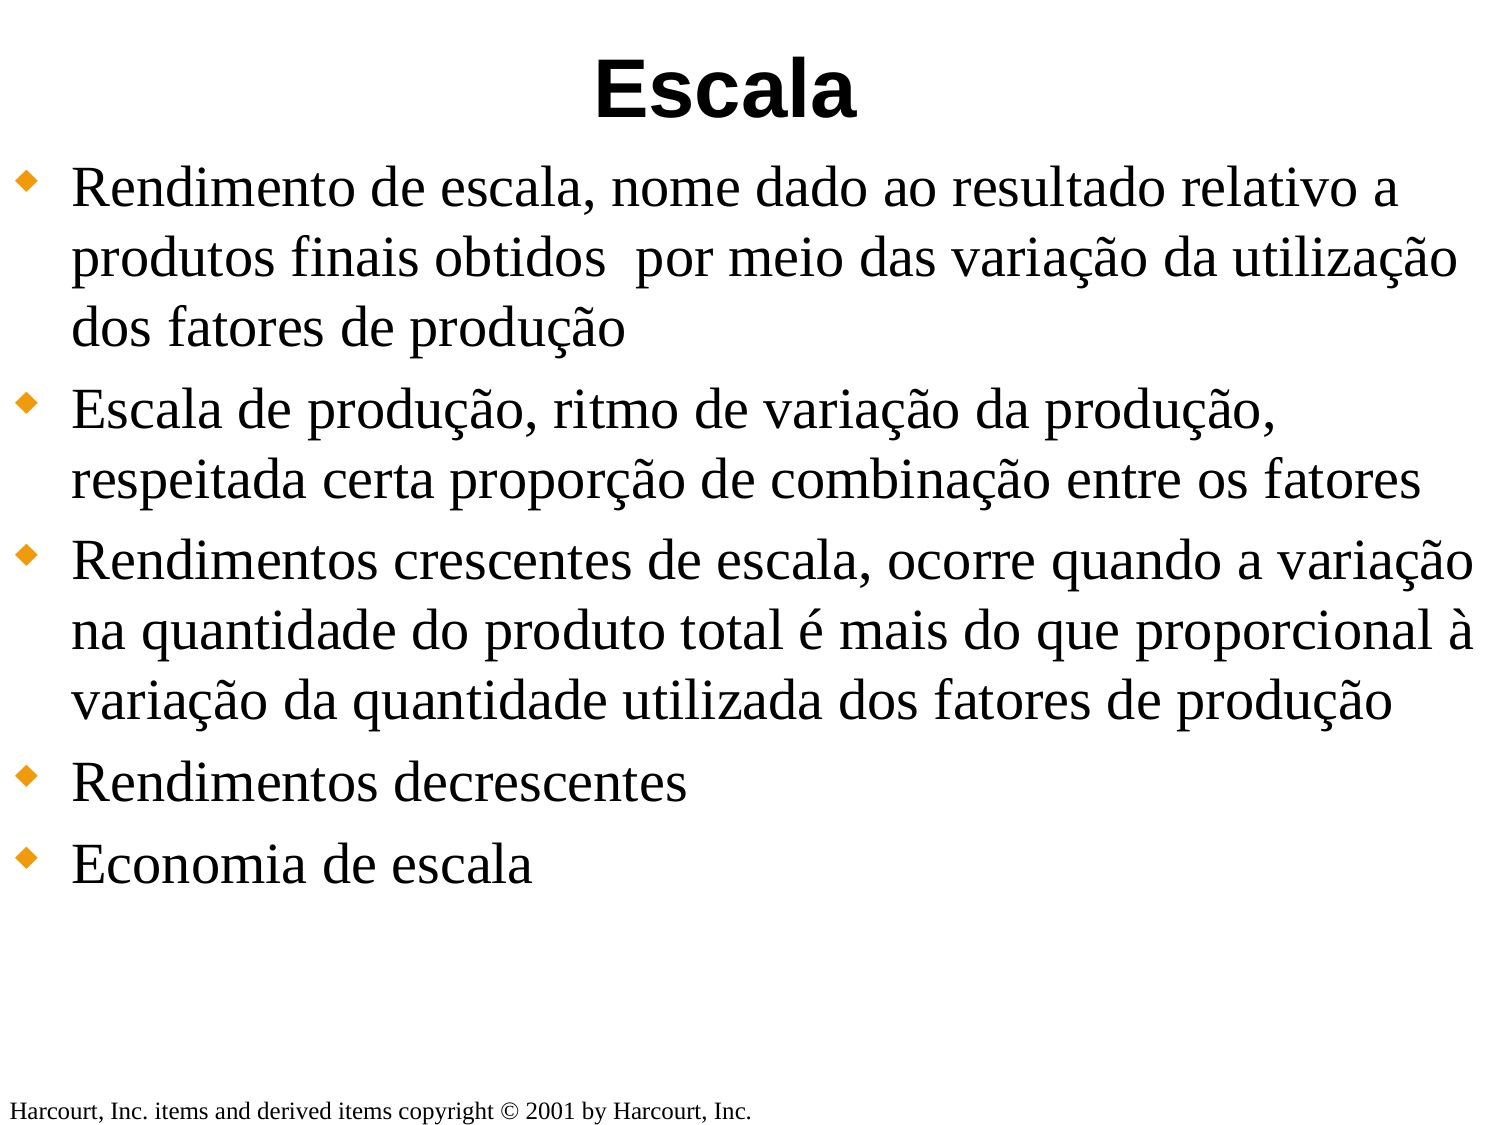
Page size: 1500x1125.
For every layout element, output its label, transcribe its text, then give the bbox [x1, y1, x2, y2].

list Rendimento de escala, nome dado ao resultado relativo a produtos finais obtidos por meio das variação da utilização dos fatores de produção Escala de produção, ritmo de variação da produção, respeitada certa proporção de combinação entre os fatores Rendimentos crescentes de escala, ocorre quando a variação na quantidade do produto total é mais do que proporcional à variação da quantidade utilizada dos fatores de produção Rendimentos decrescentes Economia de escala [0, 140, 1500, 1067]
title Escala [87, 23, 1363, 140]
